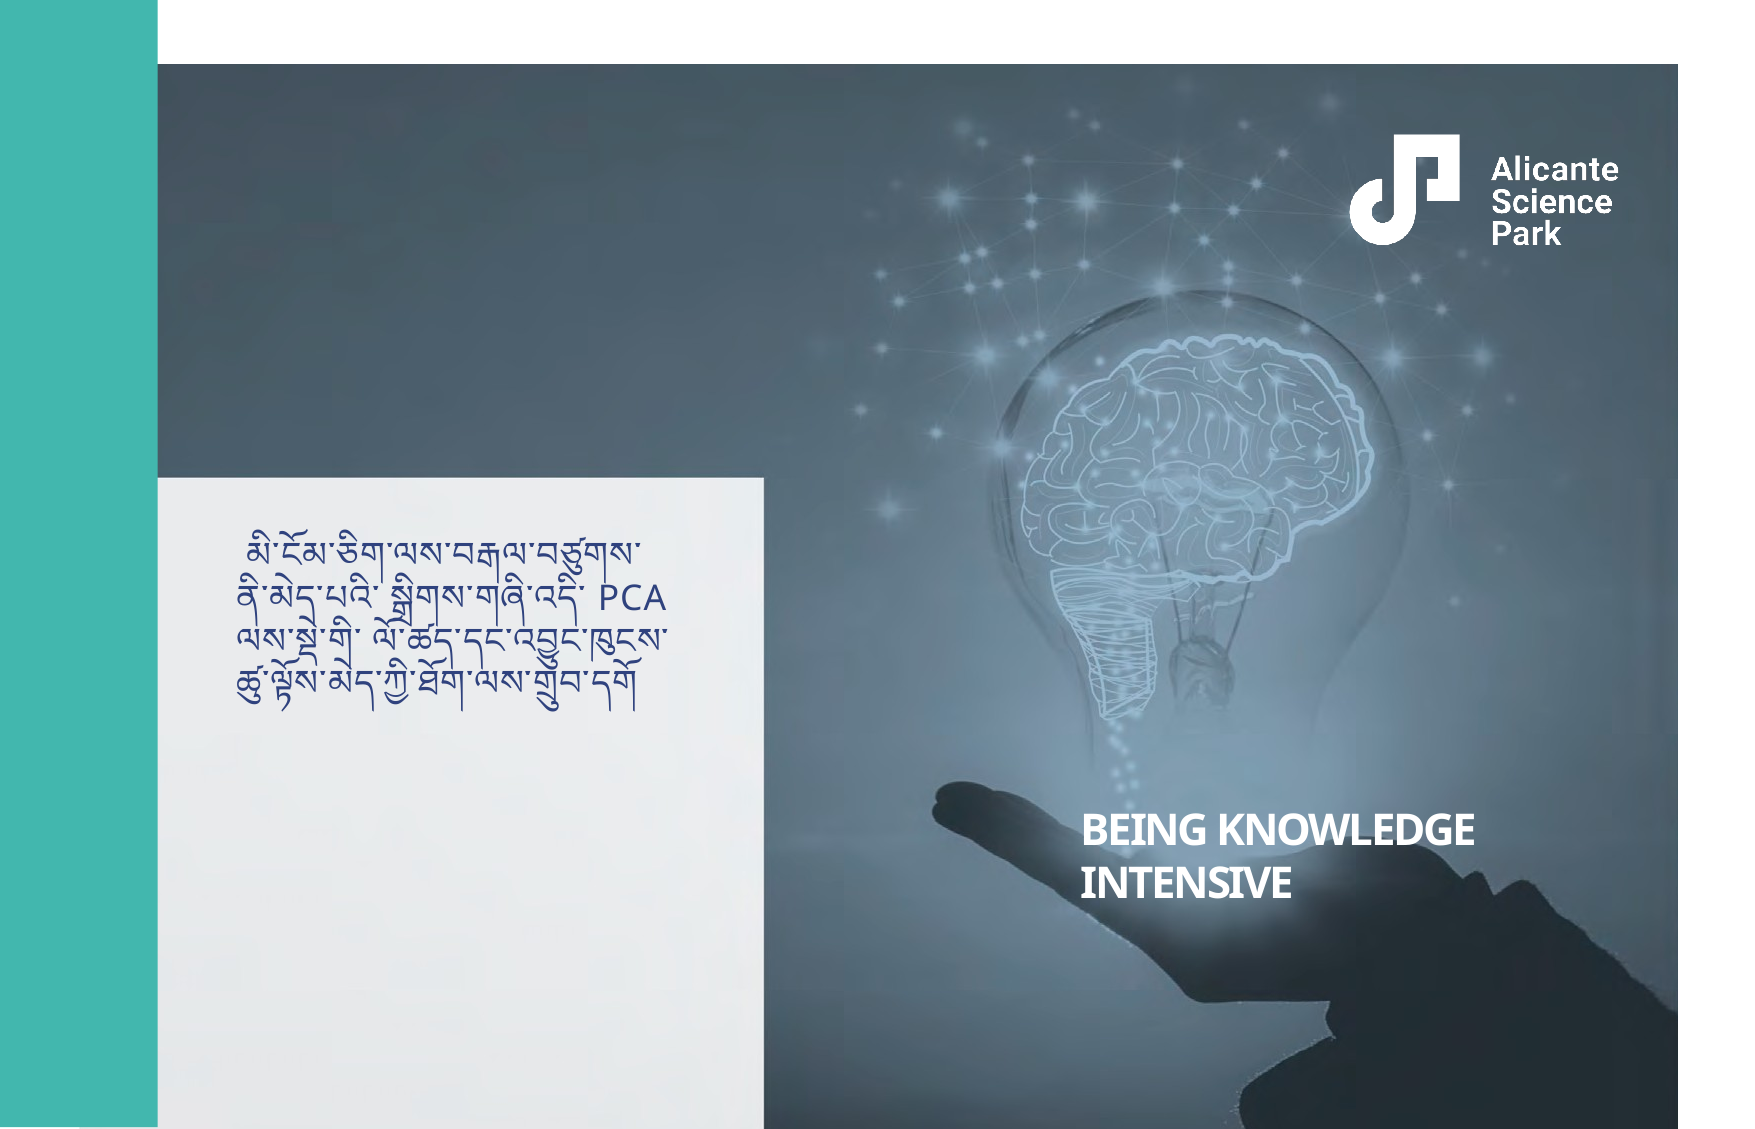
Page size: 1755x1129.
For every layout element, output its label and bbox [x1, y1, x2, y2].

picture [76, 63, 1678, 1129]
text_box [0, 0, 158, 1128]
